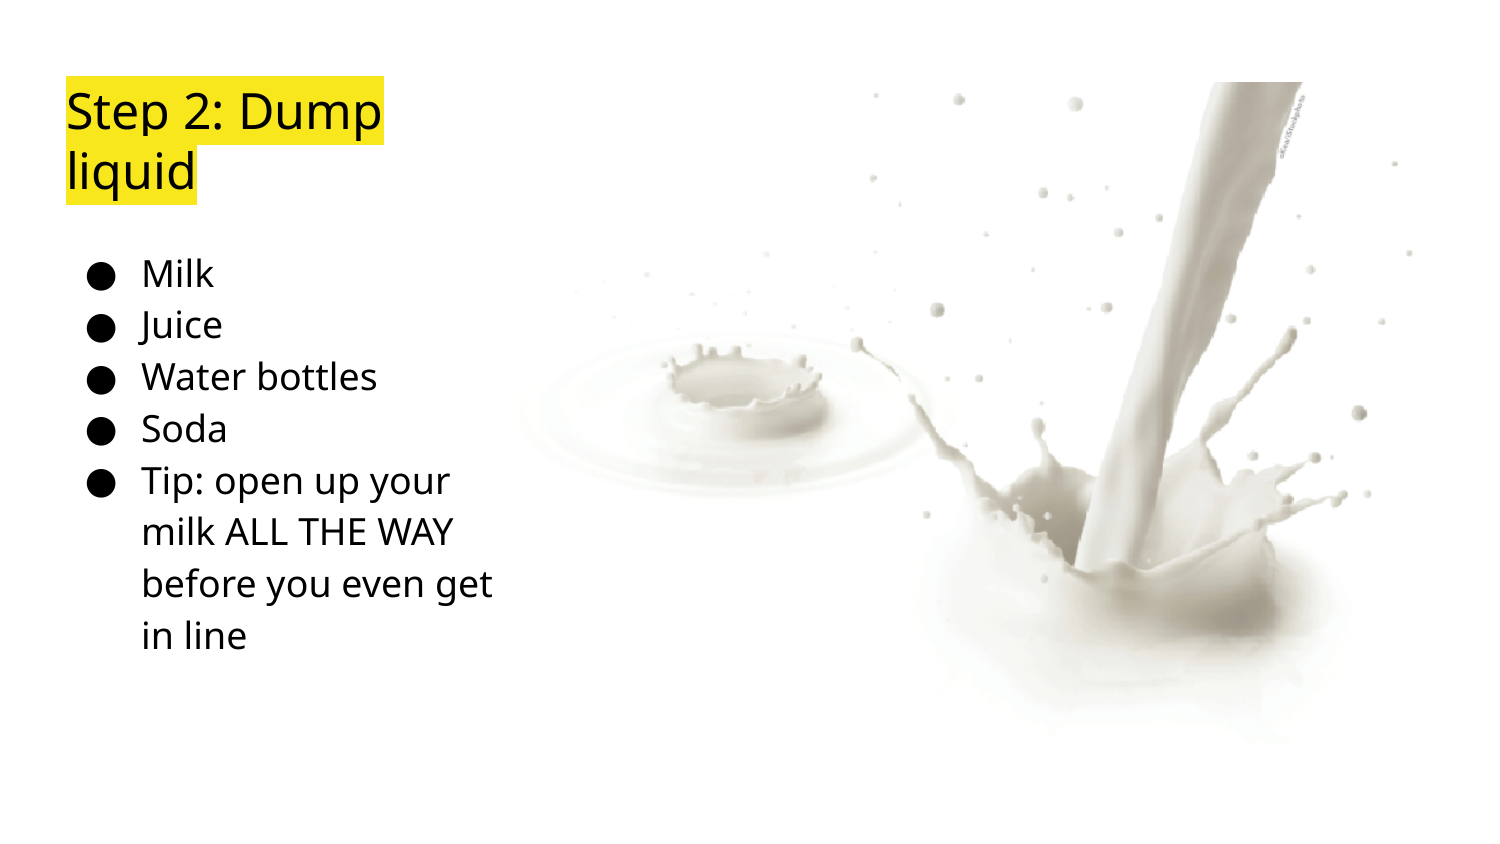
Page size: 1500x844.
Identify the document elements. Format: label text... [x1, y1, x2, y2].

list Milk Juice Water bottles Soda Tip: open up your milk ALL THE WAY before you even get in line [51, 227, 506, 750]
title Step 2: Dump liquid [51, 91, 506, 216]
picture [511, 82, 1451, 750]
